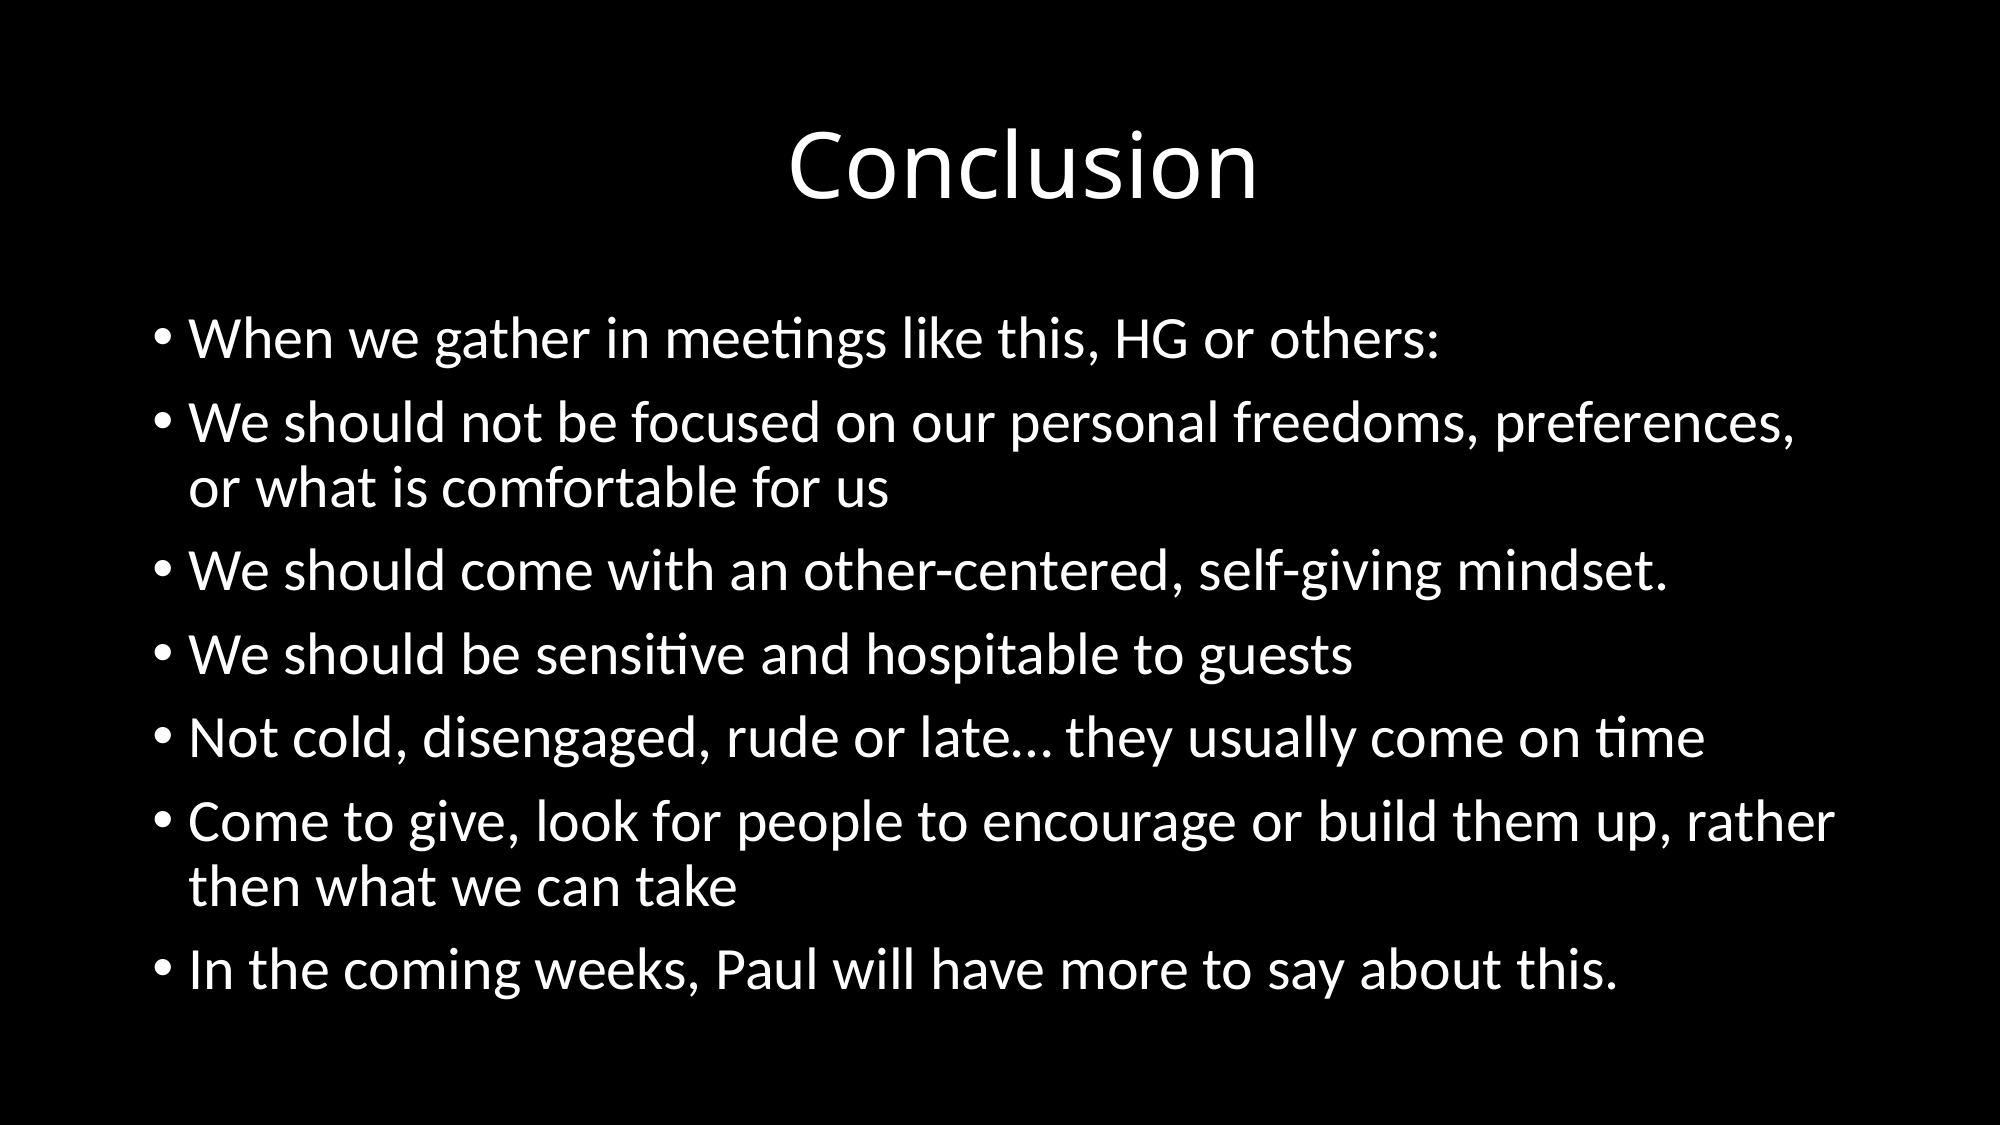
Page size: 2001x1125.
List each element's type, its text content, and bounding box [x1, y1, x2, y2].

title ! Conclusion [137, 59, 1863, 278]
list When we gather in meetings like this, HG or others: We should not be focused on our personal freedoms, preferences, or what is comfortable for us We should come with an other-centered, self-giving mindset. We should be sensitive and hospitable to guests Not cold, disengaged, rude or late… they usually come on time Come to give, look for people to encourage or build them up, rather then what we can take In the coming weeks, Paul will have more to say about this. [137, 299, 1863, 1014]
